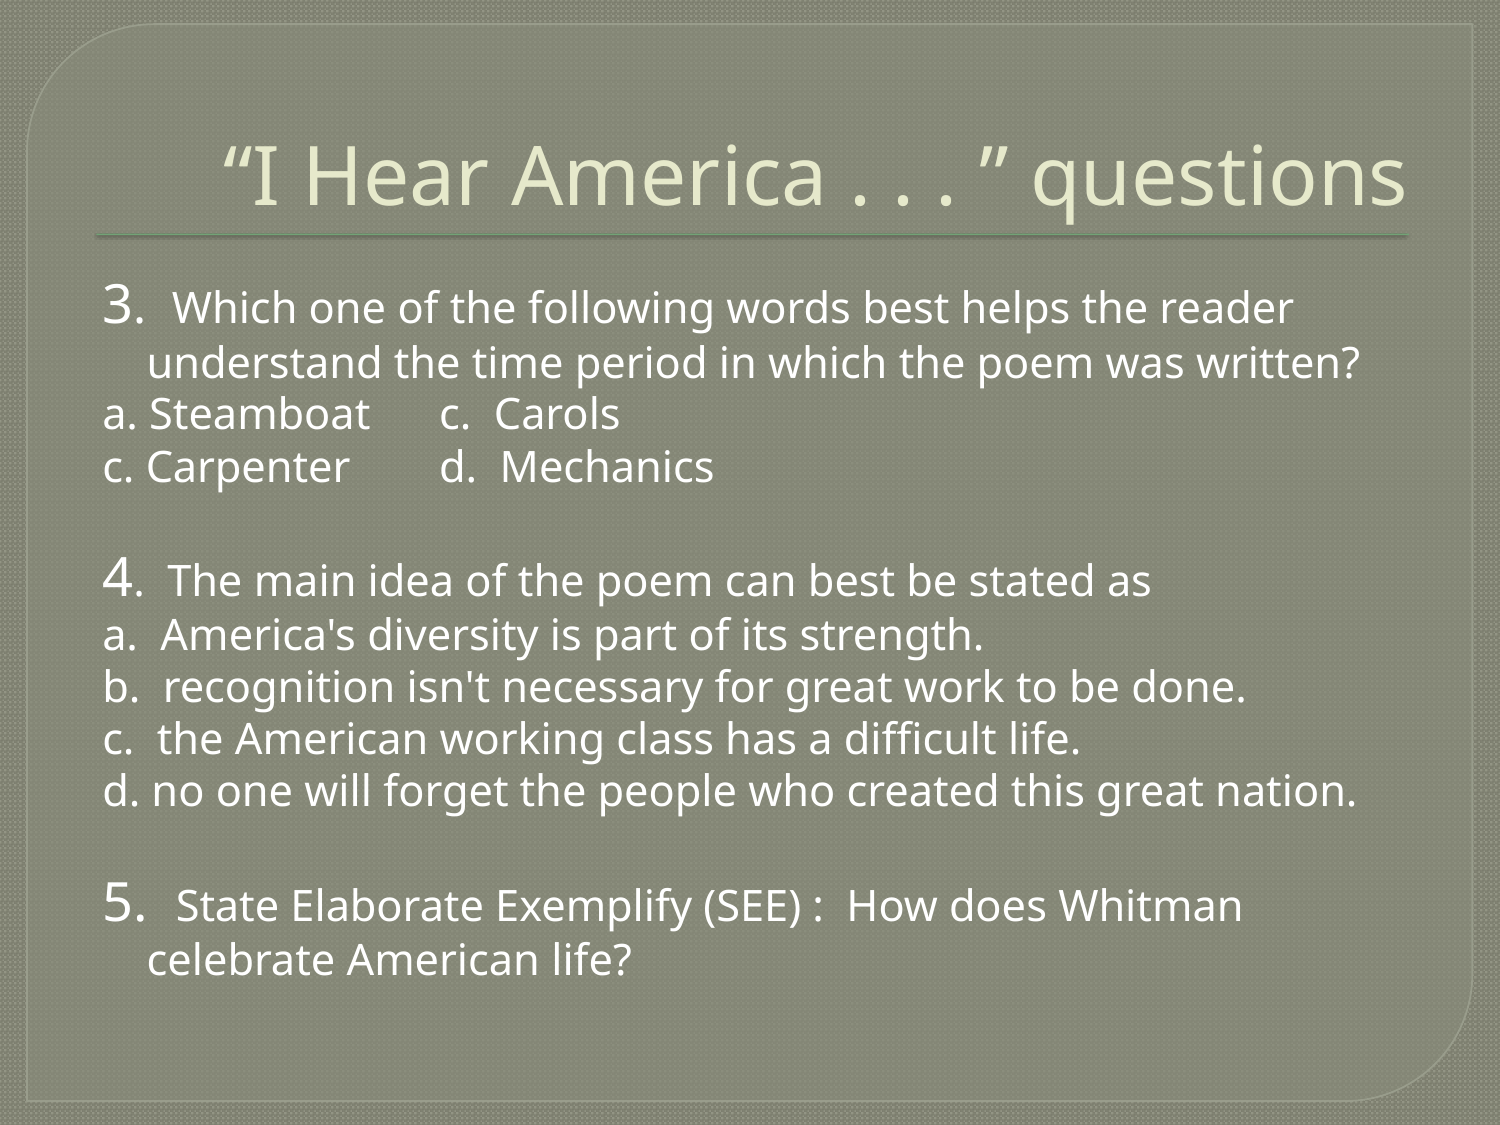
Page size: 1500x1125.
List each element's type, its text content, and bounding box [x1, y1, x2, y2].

title “I Hear America . . . ” questions [75, 41, 1425, 230]
list 3. Which one of the following words best helps the reader understand the time period in which the poem was written? a. Steamboat c. Carols c. Carpenter d. Mechanics 4. The main idea of the poem can best be stated as a. America's diversity is part of its strength. b. recognition isn't necessary for great work to be done. c. the American working class has a difficult life. d. no one will forget the people who created this great nation. 5. State Elaborate Exemplify (SEE) : How does Whitman celebrate American life? [87, 262, 1438, 1005]
